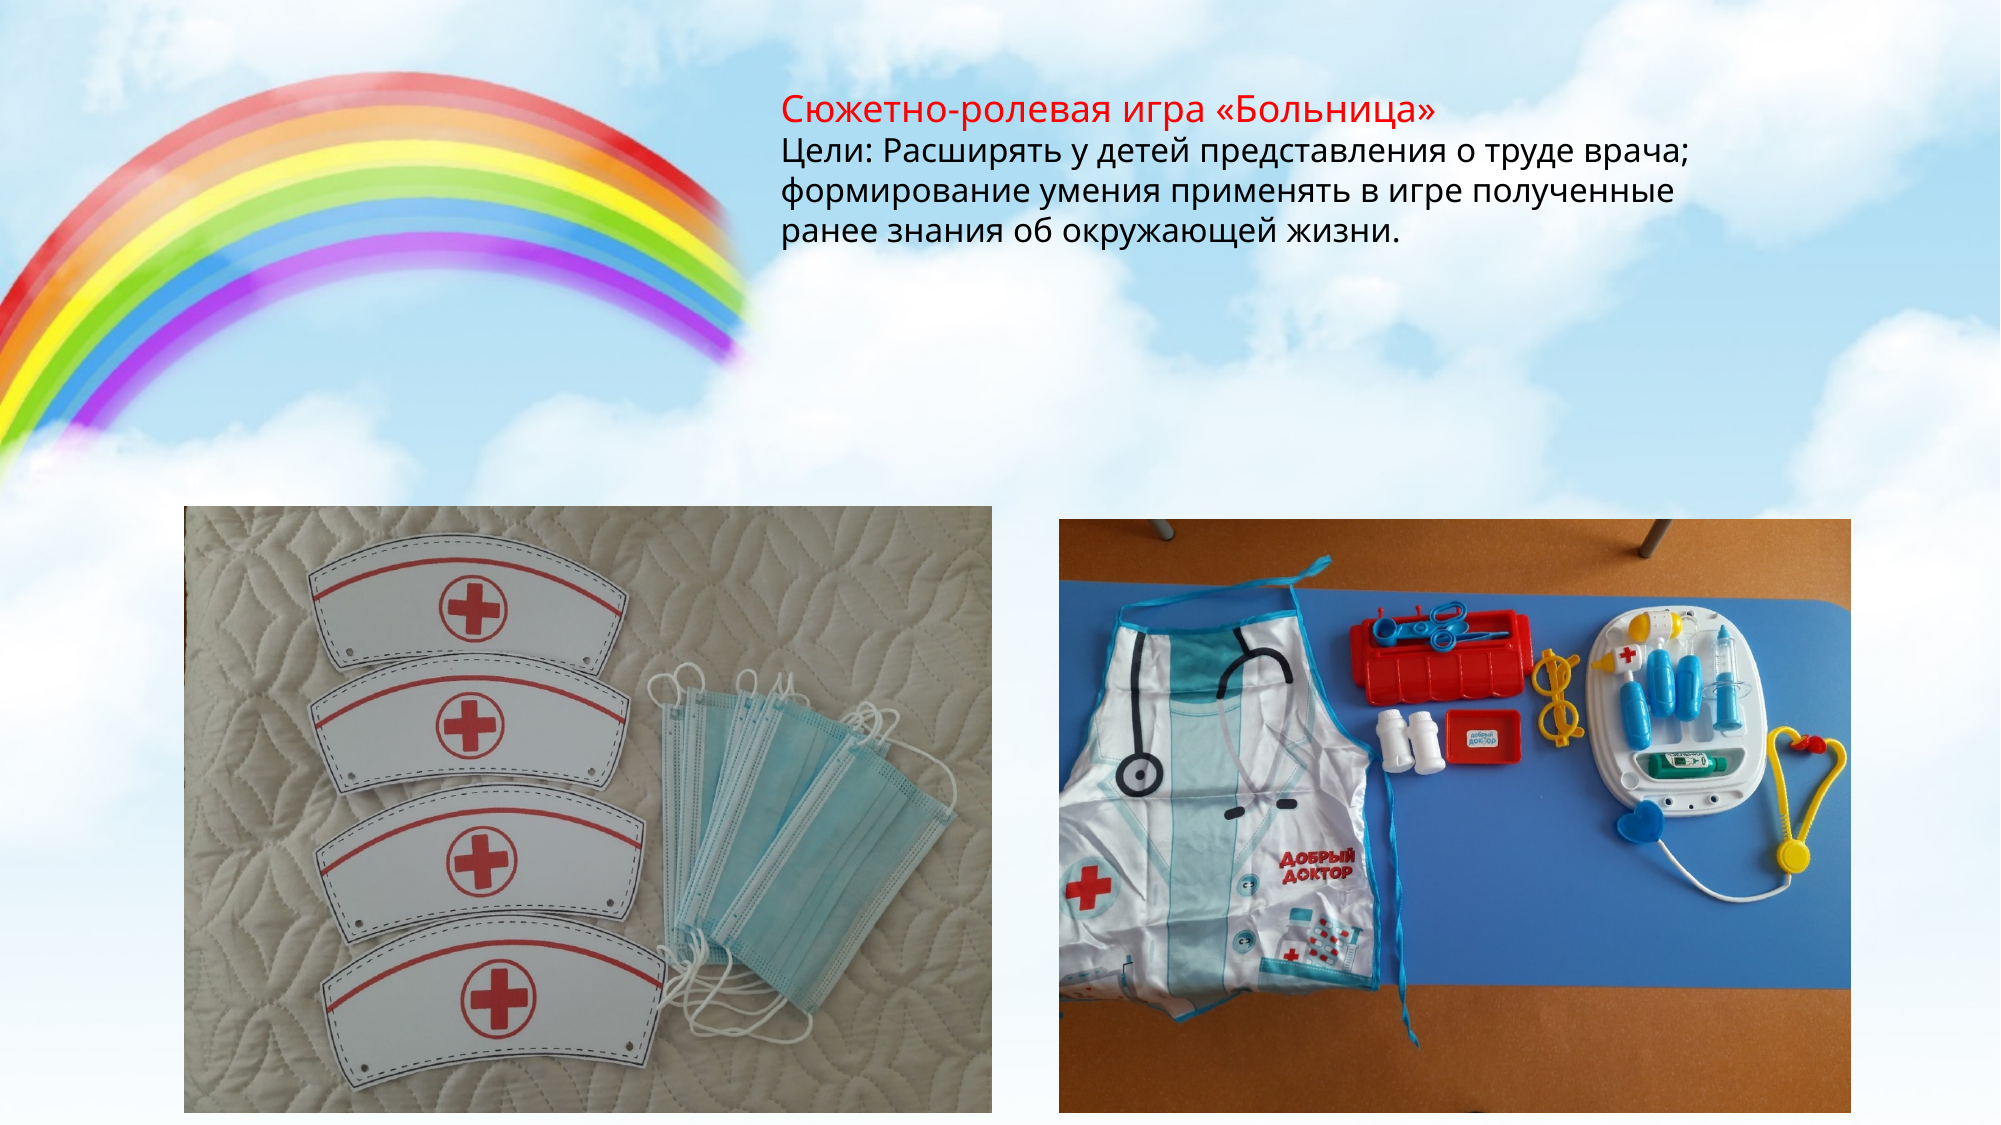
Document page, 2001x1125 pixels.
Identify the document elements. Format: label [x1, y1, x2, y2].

picture [1058, 518, 1851, 1113]
list [0, 0, 2000, 1125]
list [183, 506, 993, 1113]
